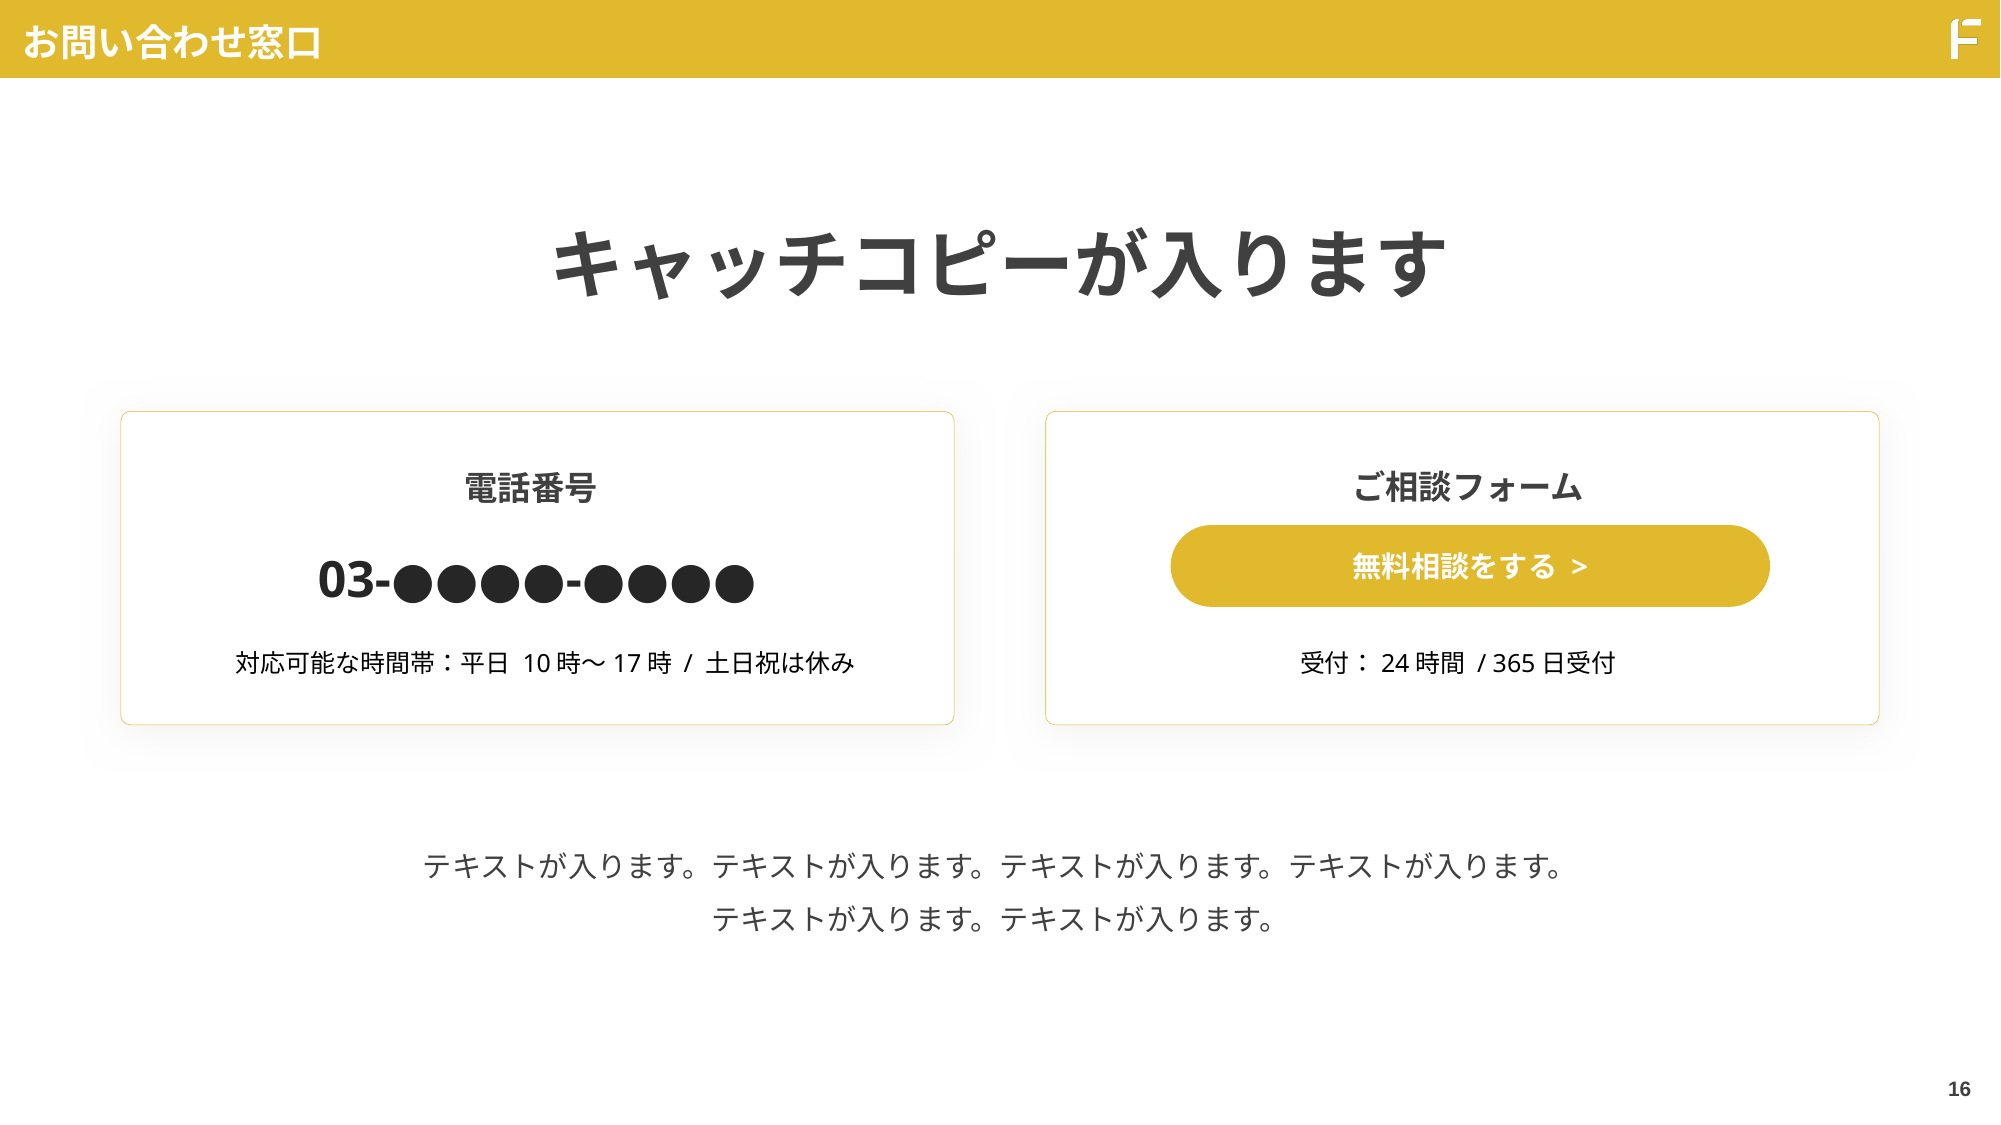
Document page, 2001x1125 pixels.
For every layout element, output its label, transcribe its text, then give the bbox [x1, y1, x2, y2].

text_box 電話番号 [332, 460, 730, 510]
picture [1951, 19, 1981, 59]
slide_number 16 [1933, 1070, 2000, 1106]
text_box 無料相談をする > [1168, 522, 1773, 609]
text_box [118, 409, 957, 728]
text_box 対応可能な時間帯：平日 10時～17時 / 土日祝は休み [128, 609, 963, 685]
text_box キャッチコピーが入ります [0, 210, 2000, 316]
text_box [1043, 409, 1882, 728]
text_box テキストが入ります。テキストが入ります。テキストが入ります。テキストが入ります。 テキストが入ります。テキストが入ります。 [408, 823, 1592, 944]
text_box 受付：24時間 / 365日受付 [1045, 609, 1871, 685]
text_box お問い合わせ窓口 [7, 7, 1808, 77]
text_box 03-●●●●-●●●● [260, 510, 815, 609]
text_box ご相談フォーム [1053, 459, 1884, 514]
